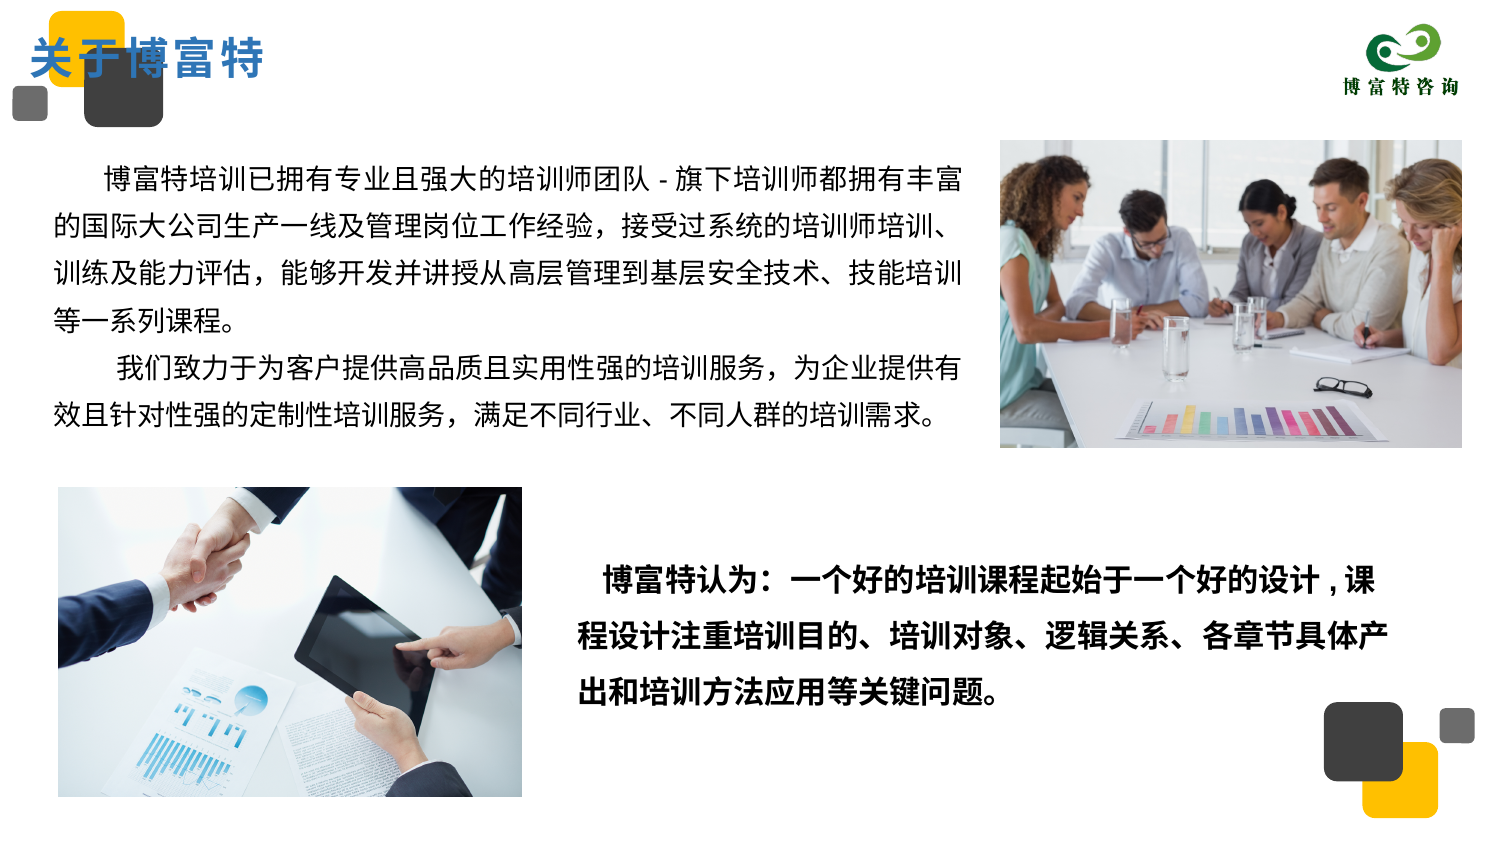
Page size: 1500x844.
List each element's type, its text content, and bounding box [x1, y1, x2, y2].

picture [58, 487, 523, 797]
picture [1000, 140, 1462, 448]
text_box 关于博富特 [14, 23, 854, 97]
text_box 博富特培训已拥有专业且强大的培训师团队-旗下培训师都拥有丰富的国际大公司生产一线及管理岗位工作经验，接受过系统的培训师培训、训练及能力评估，能够开发并讲授从高层管理到基层安全技术、技能培训等一系列课程。 我们致力于为客户提供高品质且实用性强的培训服务，为企业提供有效且针对性强的定制性培训服务，满足不同行业、不同人群的培训需求。 [38, 140, 979, 439]
picture [1329, 23, 1477, 98]
text_box 博富特认为：一个好的培训课程起始于一个好的设计,课程设计注重培训目的、培训对象、逻辑关系、各章节具体产出和培训方法应用等关键问题。 [562, 534, 1407, 718]
